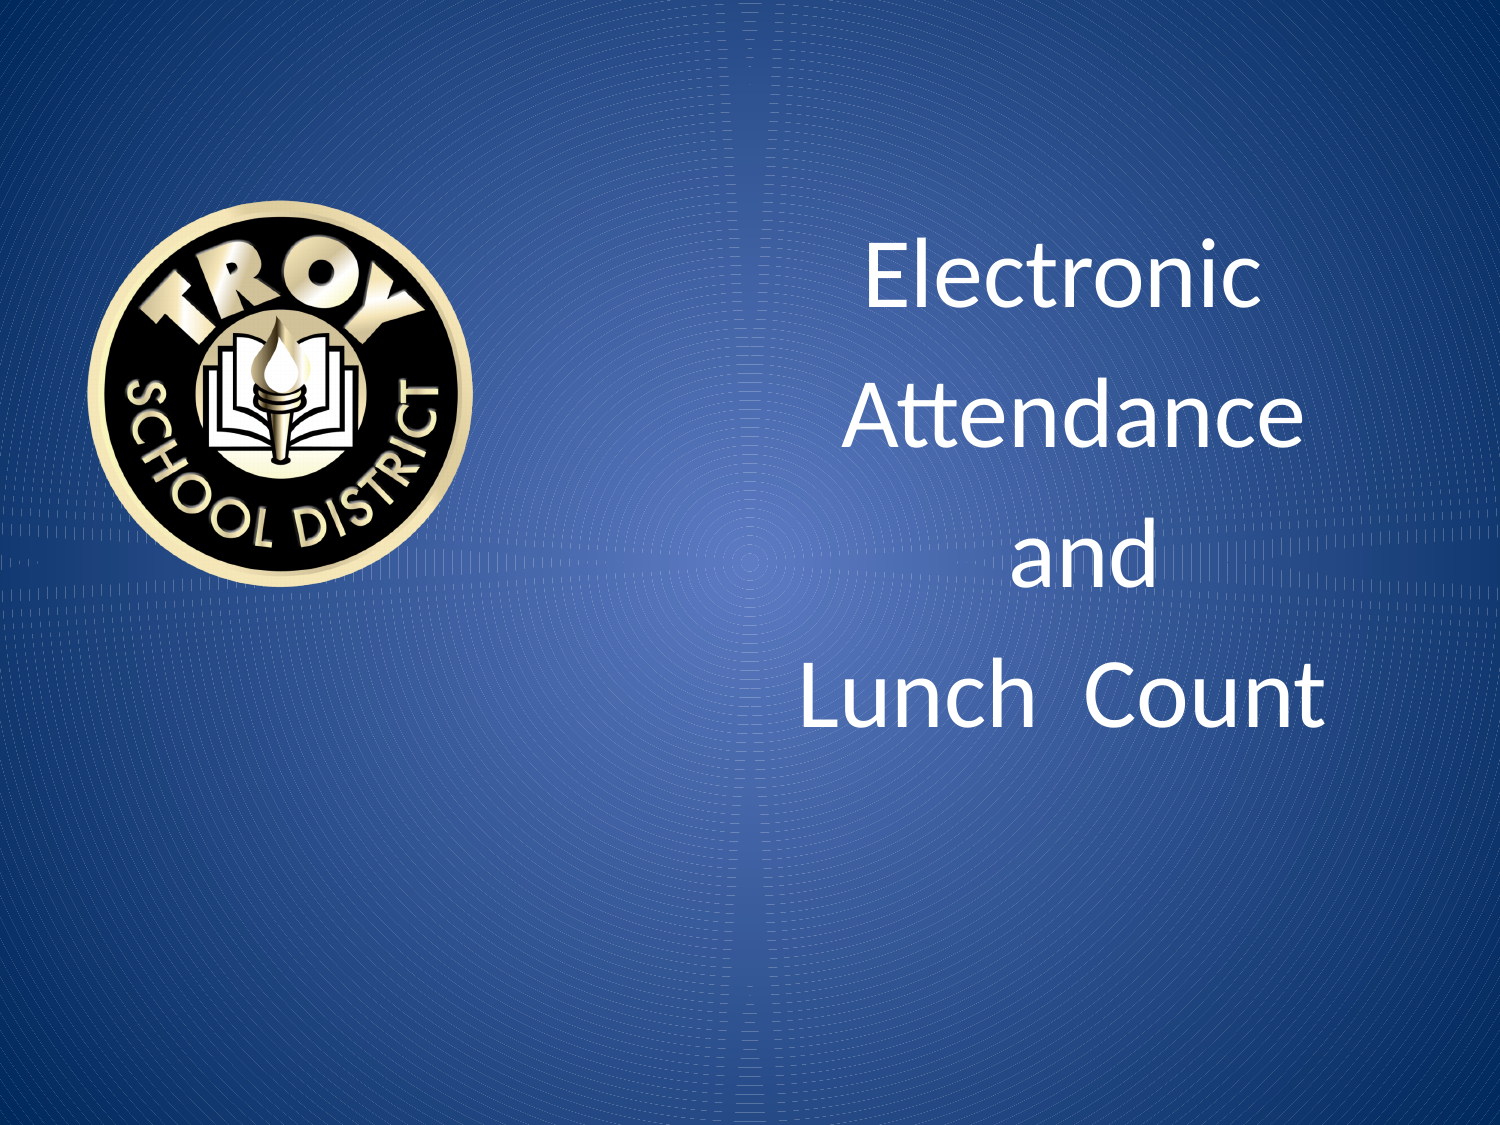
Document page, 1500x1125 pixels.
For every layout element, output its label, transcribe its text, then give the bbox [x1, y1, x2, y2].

picture [87, 199, 476, 588]
list Electronic Attendance and Lunch Count [725, 200, 1400, 938]
